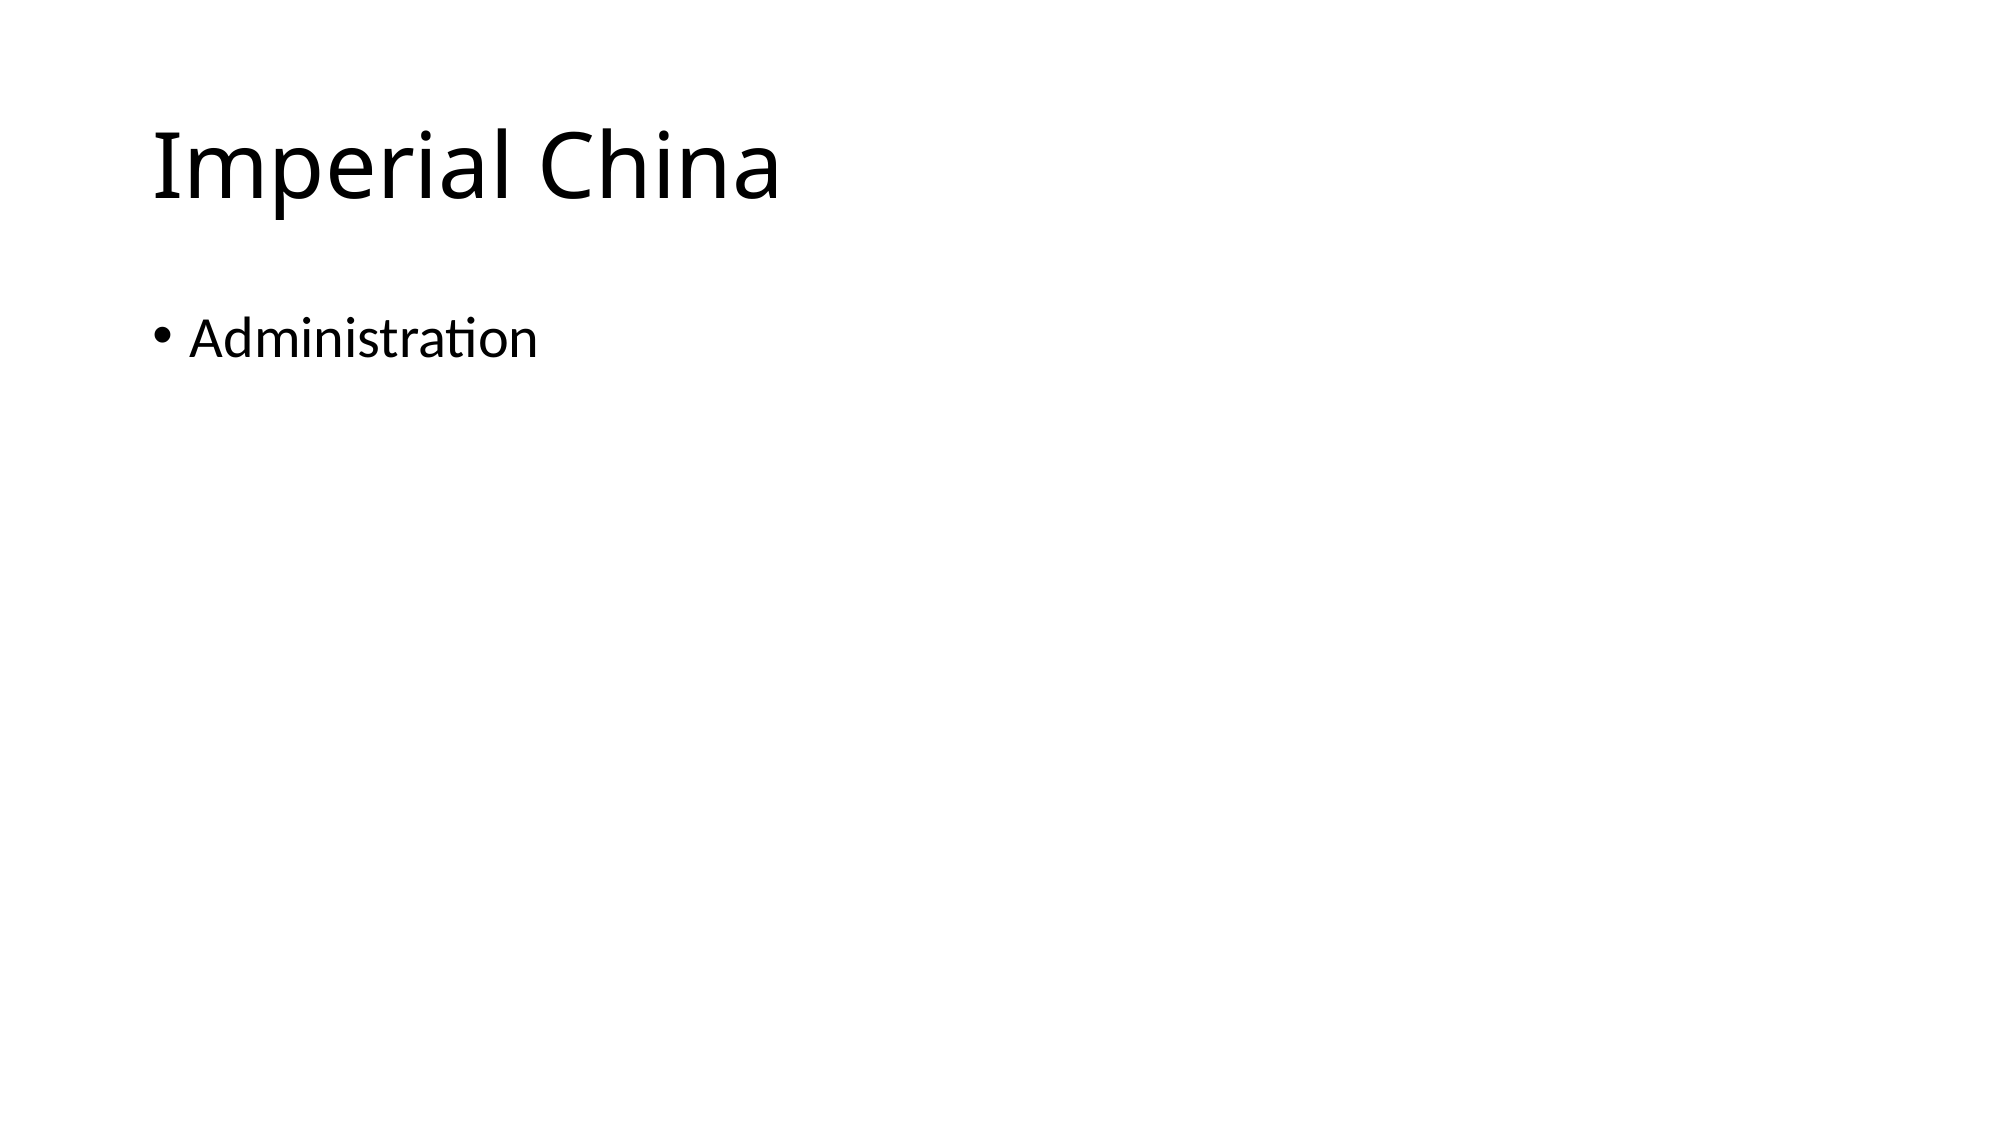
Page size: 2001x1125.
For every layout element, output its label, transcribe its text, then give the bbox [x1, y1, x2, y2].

title Imperial China [137, 59, 1863, 278]
list Administration [137, 299, 1863, 1014]
